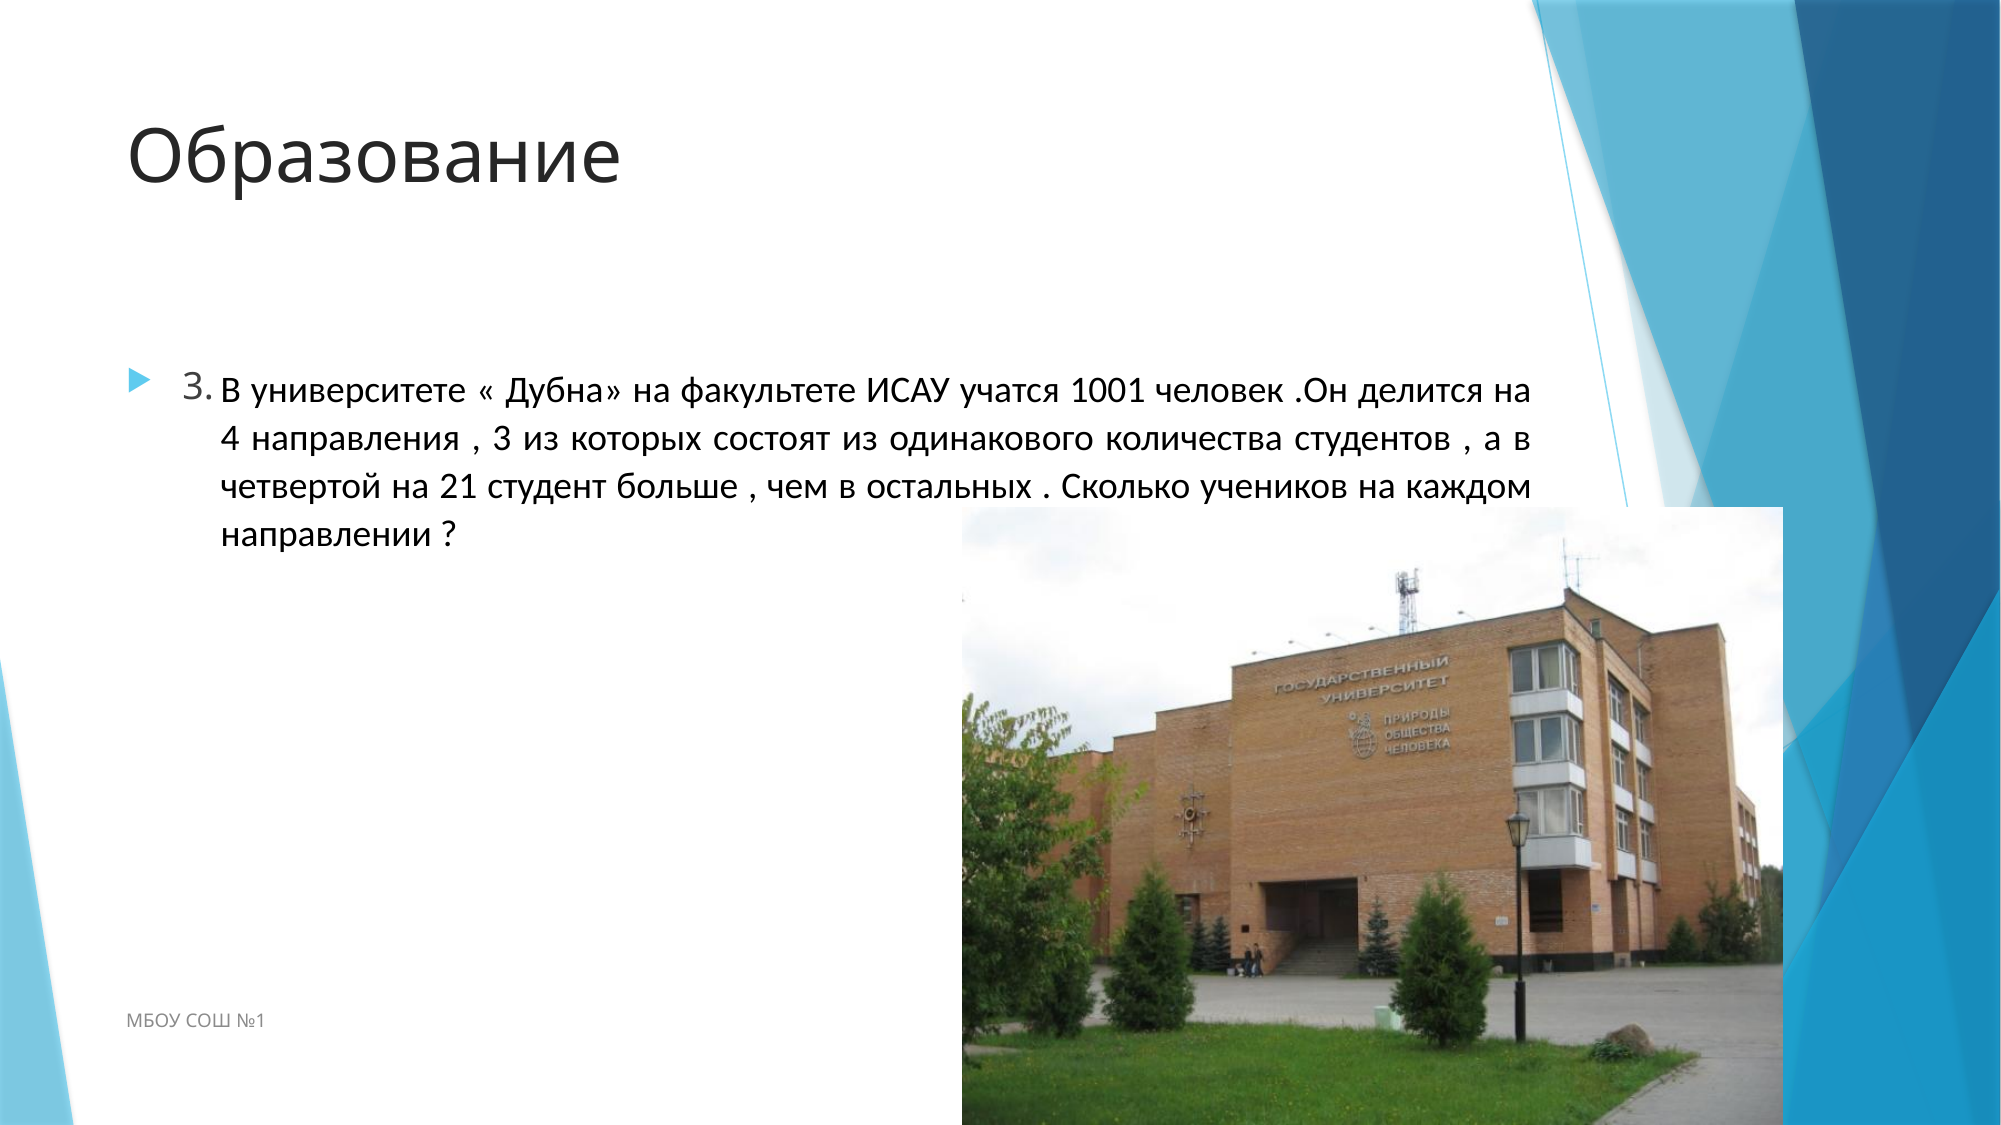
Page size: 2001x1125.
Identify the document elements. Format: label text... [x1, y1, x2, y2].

text_box В университете « Дубна» на факультете ИСАУ учатся 1001 человек .Он делится на 4 направления , 3 из которых состоят из одинакового количества студентов , а в четвертой на 21 студент больше , чем в остальных . Сколько учеников на каждом направлении ? [205, 354, 1548, 562]
picture [961, 507, 1783, 1125]
list 3. [111, 354, 957, 991]
title Образование [111, 99, 1522, 317]
footer МБОУ СОШ №1 [111, 991, 957, 1051]
